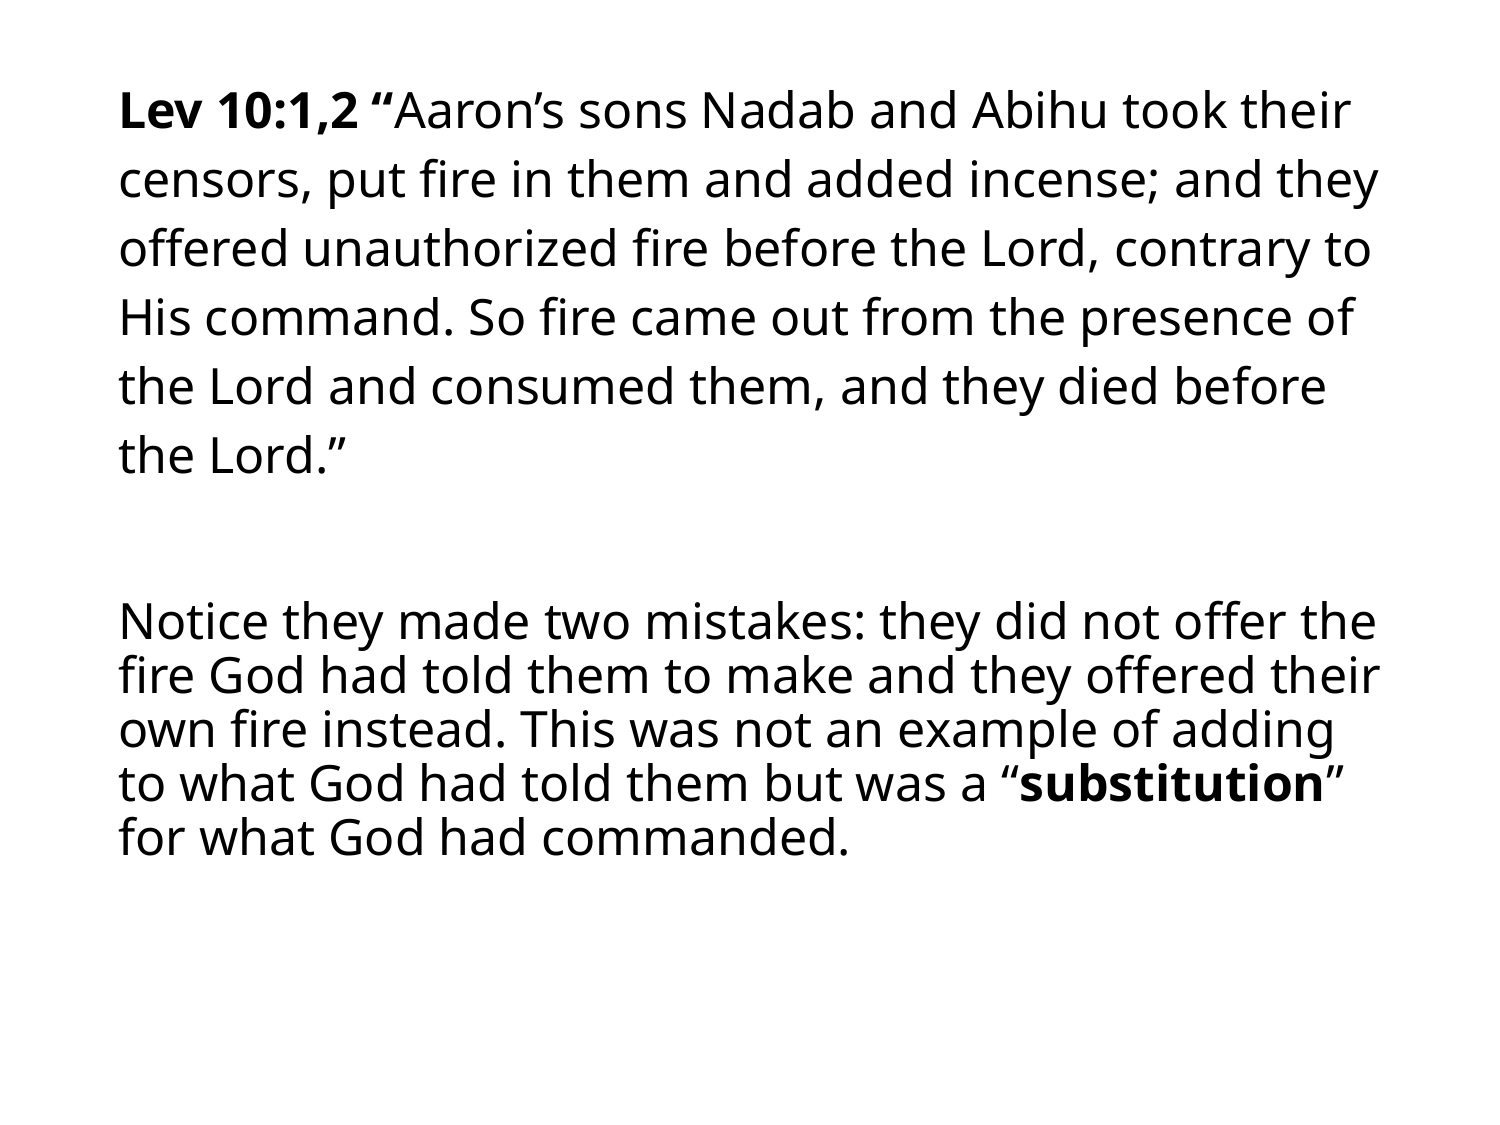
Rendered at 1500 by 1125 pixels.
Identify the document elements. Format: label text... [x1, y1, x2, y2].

list Lev 10:1,2 “Aaron’s sons Nadab and Abihu took their censors, put fire in them and added incense; and they offered unauthorized fire before the Lord, contrary to His command. So fire came out from the presence of the Lord and consumed them, and they died before the Lord.” Notice they made two mistakes: they did not offer the fire God had told them to make and they offered their own fire instead. This was not an example of adding to what God had told them but was a “substitution” for what God had commanded. [103, 62, 1397, 1029]
